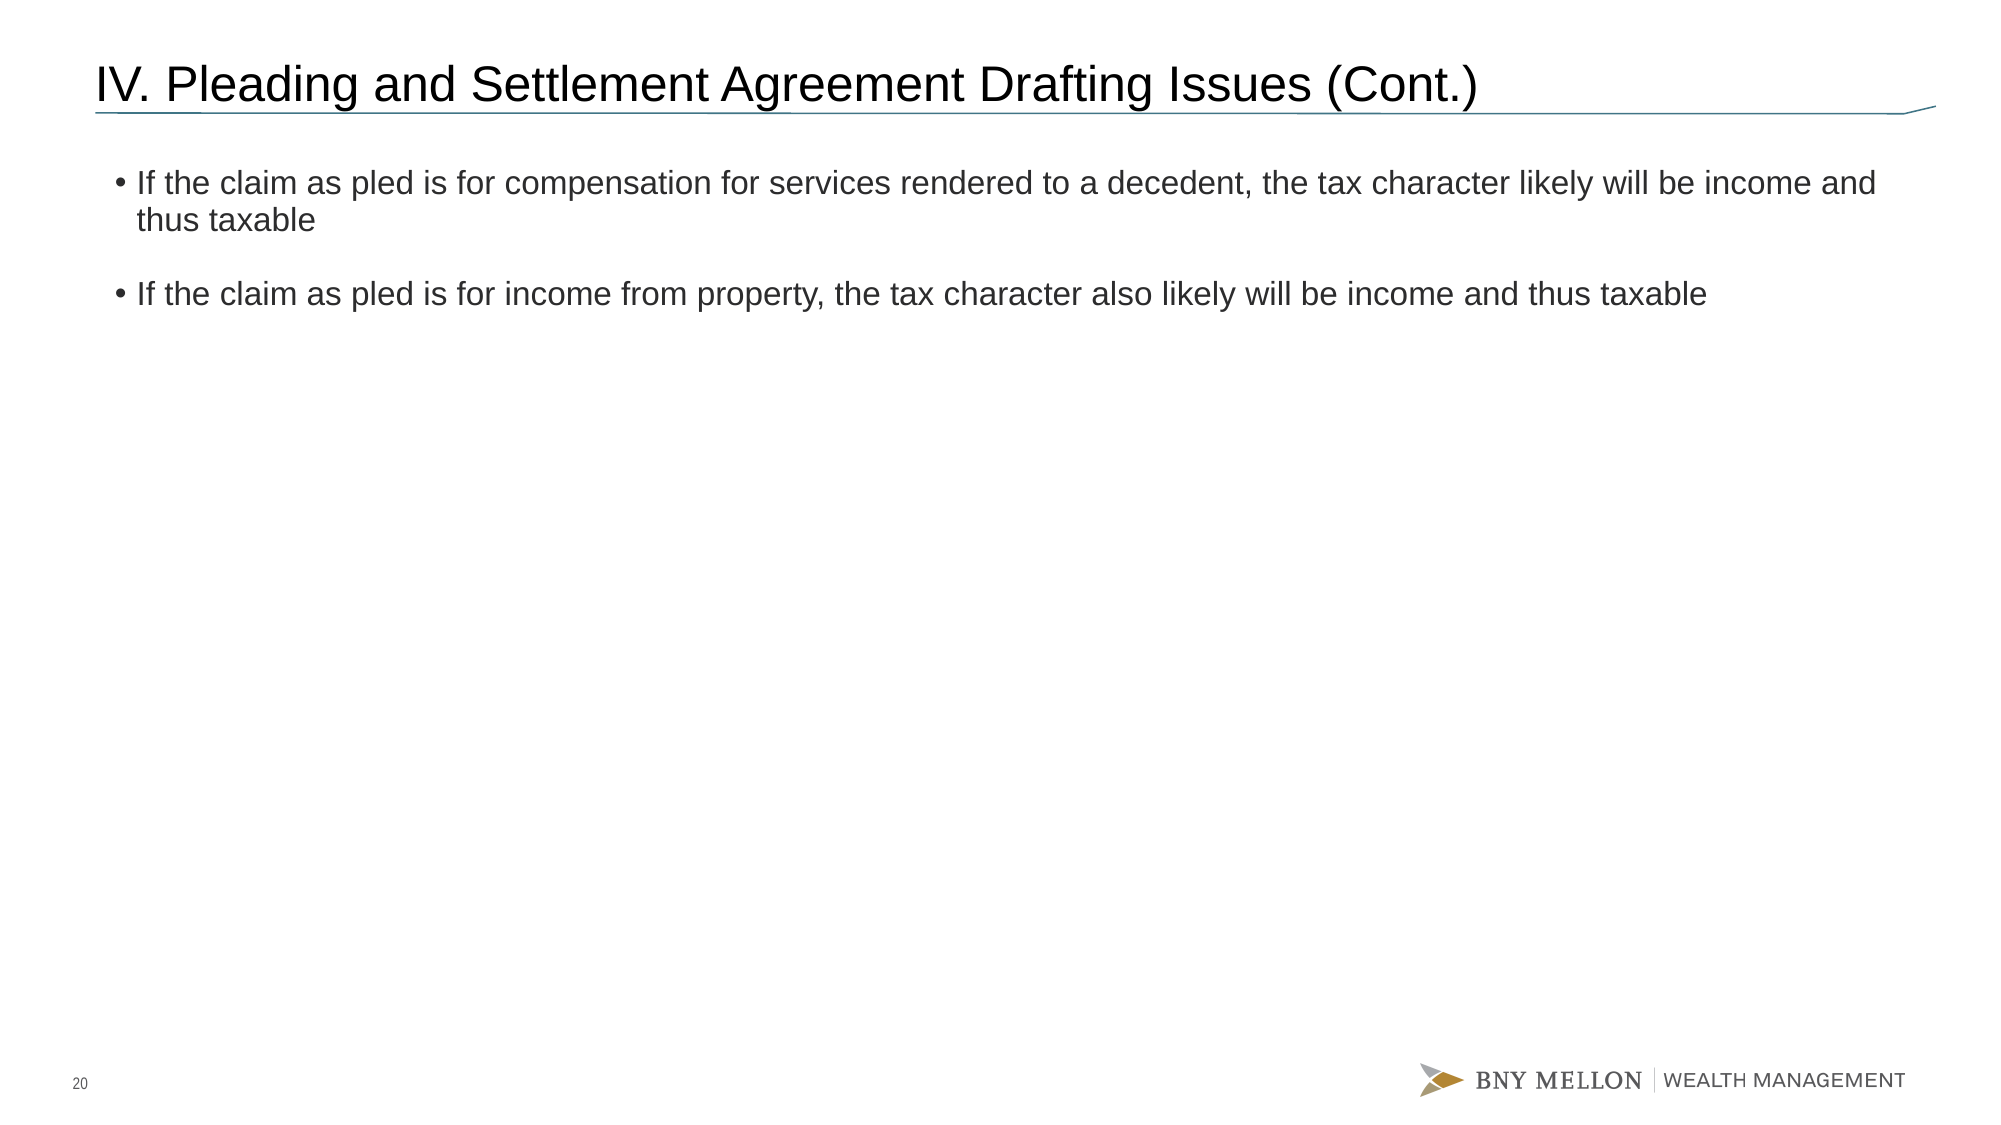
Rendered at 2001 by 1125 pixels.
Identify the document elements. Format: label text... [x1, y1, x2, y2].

list If the claim as pled is for compensation for services rendered to a decedent, the tax character likely will be income and thus taxable If the claim as pled is for income from property, the tax character also likely will be income and thus taxable [99, 157, 1898, 1012]
title IV. Pleading and Settlement Agreement Drafting Issues (Cont.) [94, 7, 1901, 112]
picture [1420, 1063, 1905, 1097]
